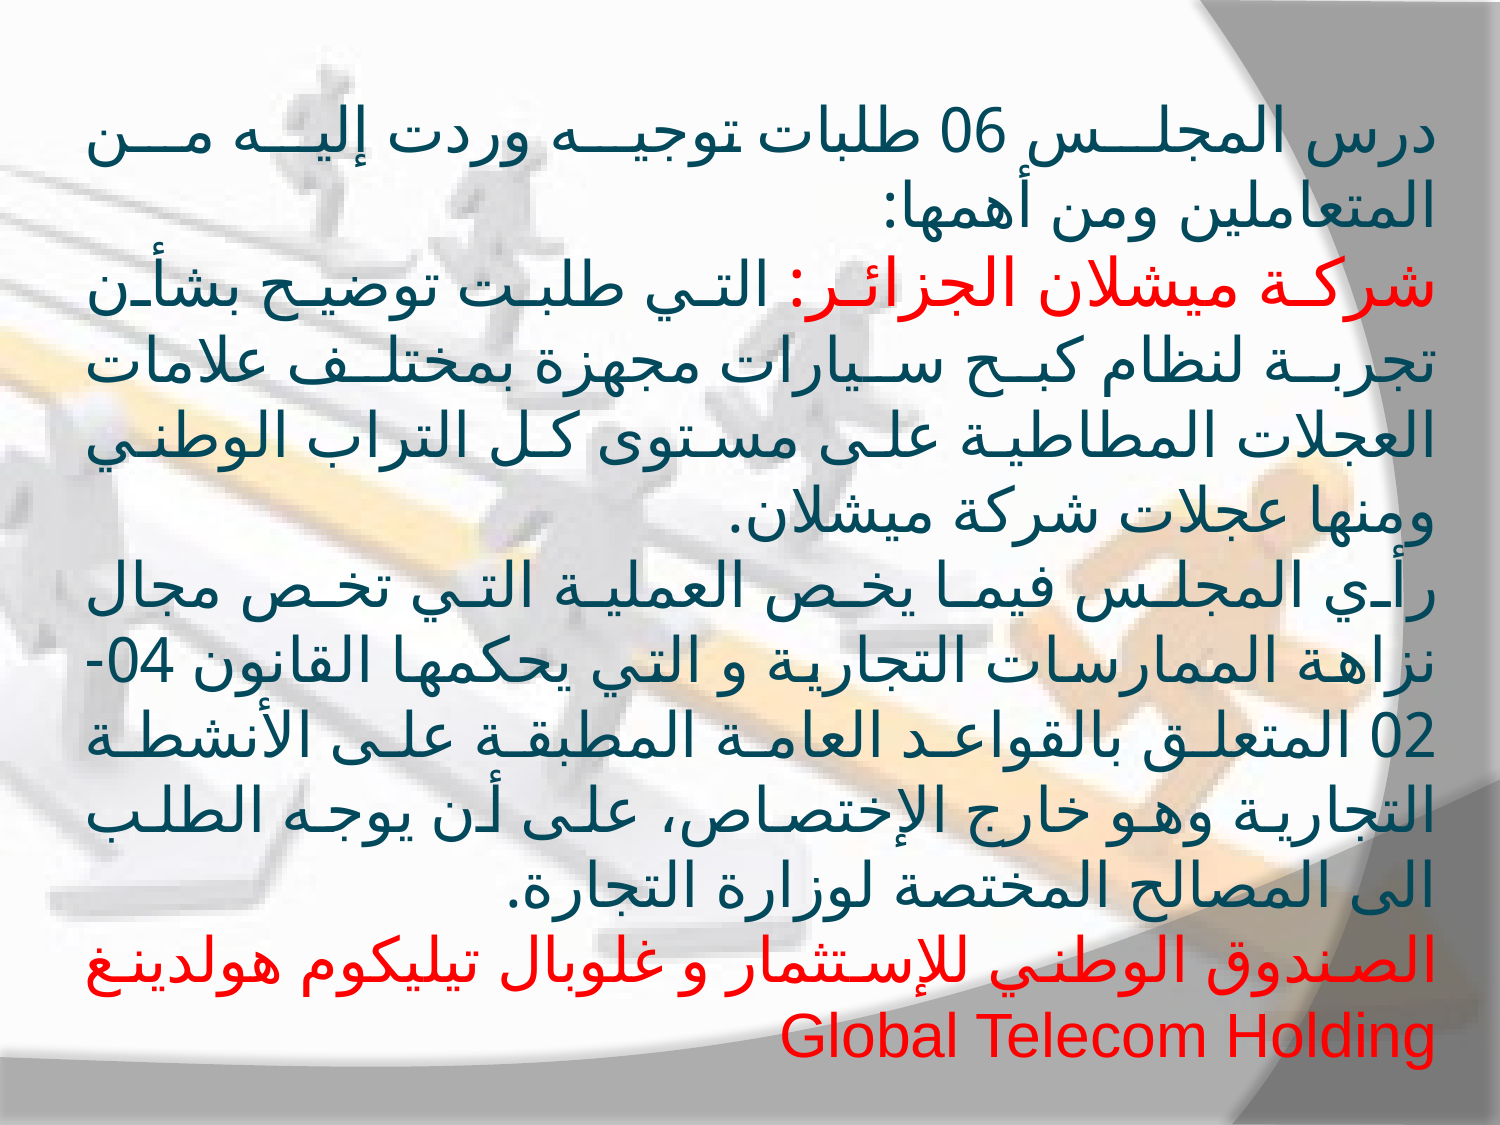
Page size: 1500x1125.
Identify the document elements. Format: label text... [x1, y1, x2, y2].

text_box درس المجلس 06 طلبات توجيه وردت إليه من المتعاملين ومن أهمها: شركة ميشلان الجزائر: التي طلبت توضيح بشأن تجربة لنظام كبح سيارات مجهزة بمختلف علامات العجلات المطاطية على مستوى كل التراب الوطني ومنها عجلات شركة ميشلان. رأي المجلس فيما يخص العملية التي تخص مجال نزاهة الممارسات التجارية و التي يحكمها القانون 04-02 المتعلق بالقواعد العامة المطبقة على الأنشطة التجارية وهو خارج الإختصاص، على أن يوجه الطلب الى المصالح المختصة لوزارة التجارة. الصندوق الوطني للإستثمار و غلوبال تيليكوم هولدينغ Global Telecom Holding [70, 82, 1454, 1077]
